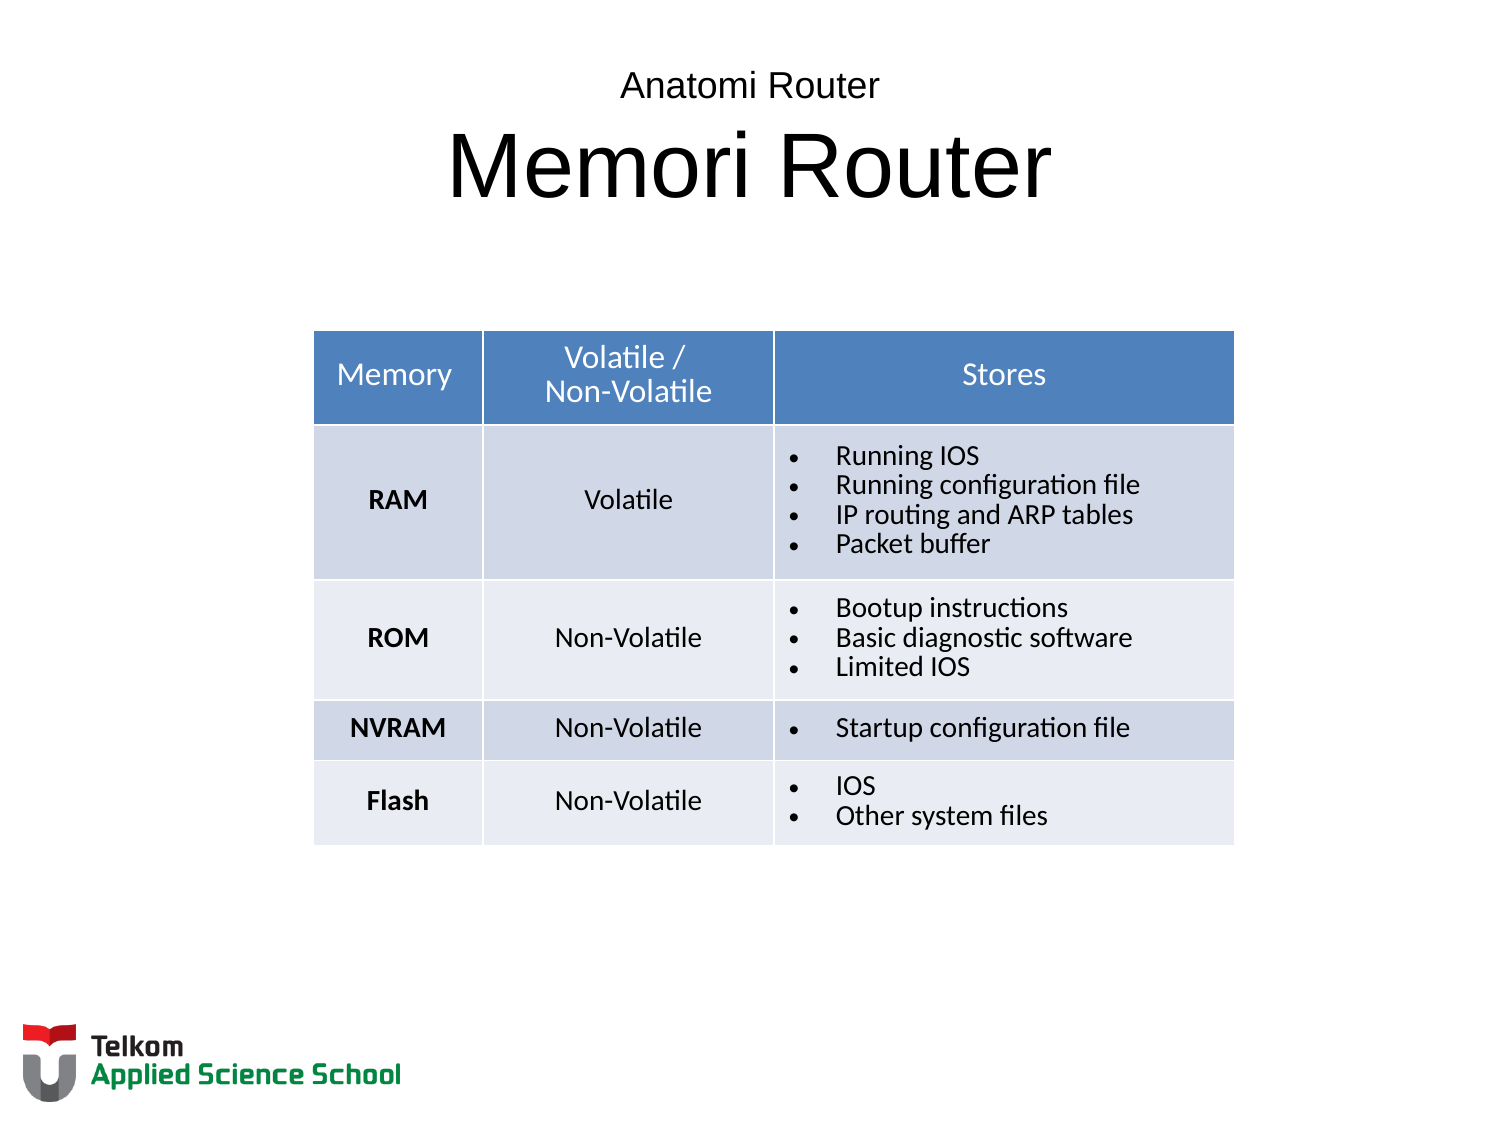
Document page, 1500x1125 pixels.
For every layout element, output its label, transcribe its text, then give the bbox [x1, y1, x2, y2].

table_cell Startup configuration file [775, 701, 1234, 760]
table_cell Non-Volatile [484, 761, 773, 845]
table_cell Volatile [484, 426, 773, 579]
table_cell Running IOS Running configuration file IP routing and ARP tables Packet buffer [775, 426, 1234, 579]
table_cell NVRAM [314, 701, 482, 760]
title Anatomi Router Memori Router [75, 45, 1425, 233]
table_cell Non-Volatile [484, 581, 773, 699]
picture [23, 1024, 400, 1102]
table_cell Bootup instructions Basic diagnostic software Limited IOS [775, 581, 1234, 699]
table_header Stores [775, 331, 1234, 424]
table_cell IOS Other system files [775, 761, 1234, 845]
table_cell ROM [314, 581, 482, 699]
table_header Memory [314, 331, 482, 424]
table_header Volatile / Non-Volatile [484, 331, 773, 424]
table_cell RAM [314, 426, 482, 579]
table_cell Flash [314, 761, 482, 845]
table_cell Non-Volatile [484, 701, 773, 760]
